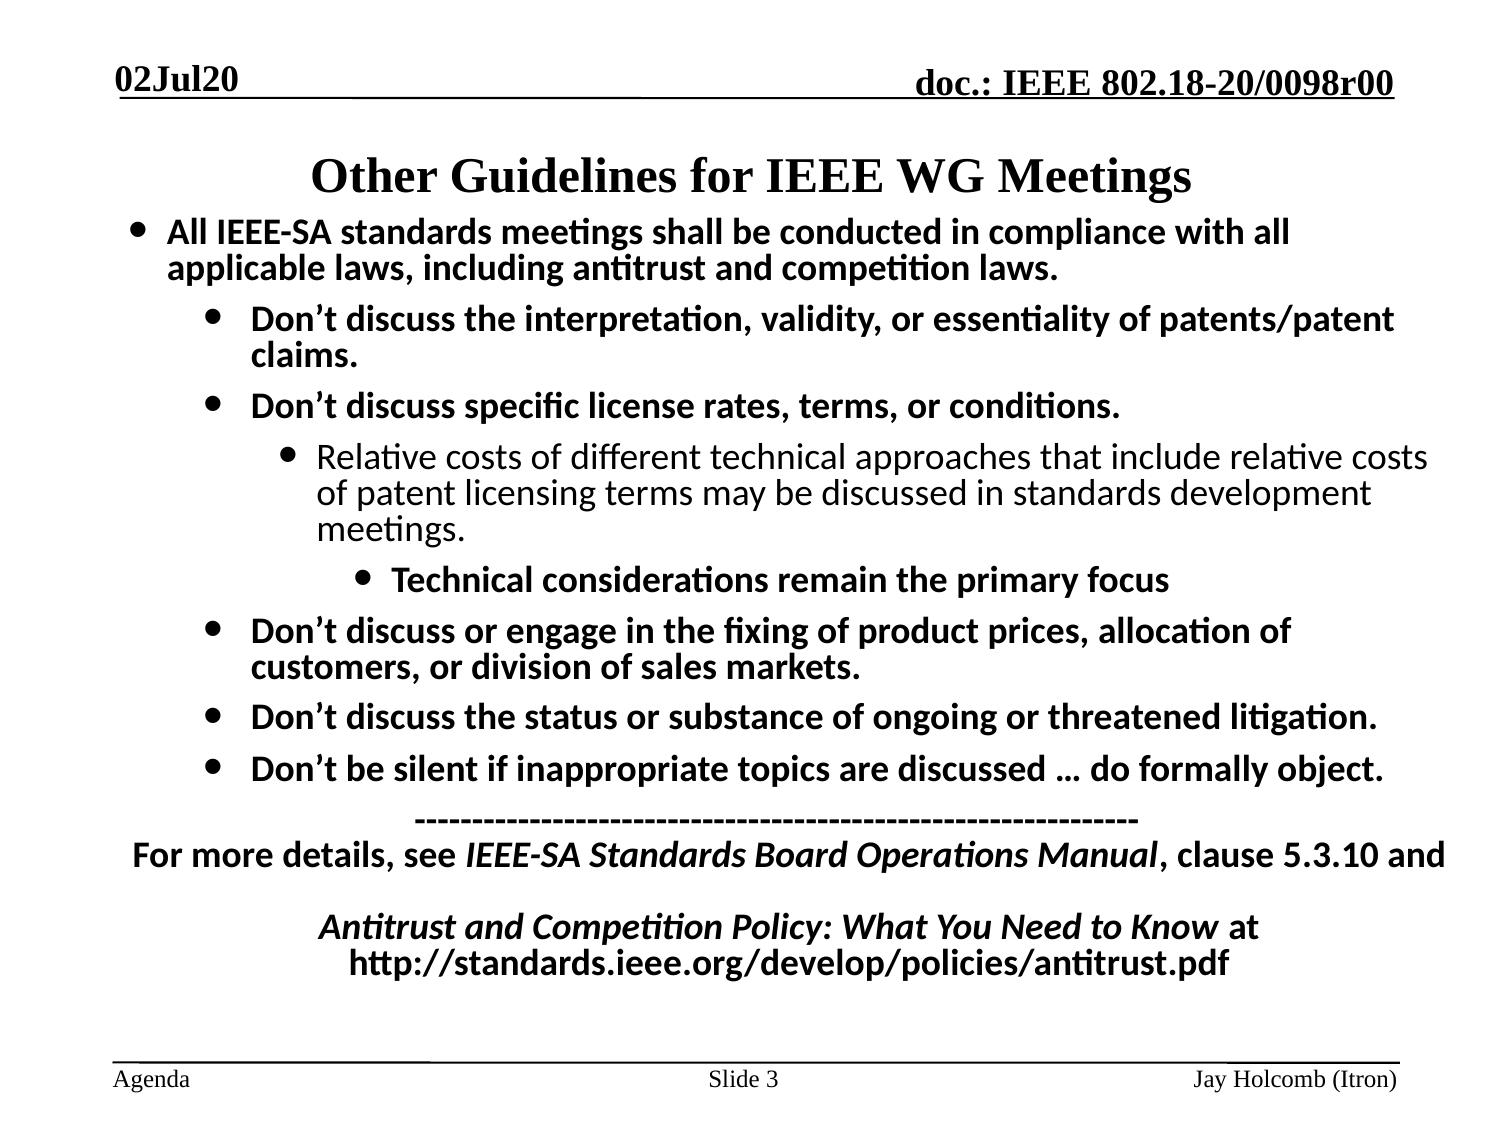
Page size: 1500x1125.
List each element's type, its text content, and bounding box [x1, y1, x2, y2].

footer Jay Holcomb (Itron) [874, 1061, 1398, 1093]
text_box [87, 37, 1438, 163]
slide_number Slide 3 [687, 1061, 800, 1123]
title Other Guidelines for IEEE WG Meetings [105, 163, 1398, 246]
text_box All IEEE-SA standards meetings shall be conducted in compliance with all applicable laws, including antitrust and competition laws. Don’t discuss the interpretation, validity, or essentiality of patents/patent claims. Don’t discuss specific license rates, terms, or conditions. Relative costs of different technical approaches that include relative costs of patent licensing terms may be discussed in standards development meetings. Technical considerations remain the primary focus Don’t discuss or engage in the fixing of product prices, allocation of customers, or division of sales markets. Don’t discuss the status or substance of ongoing or threatened litigation. Don’t be silent if inappropriate topics are discussed … do formally object. --------------------------------------------------------------- For more details, see IEEE-SA Standards Board Operations Manual, clause 5.3.10 and Antitrust and Competition Policy: What You Need to Know at http://standards.ieee.org/develop/policies/antitrust.pdf [114, 172, 1465, 1011]
